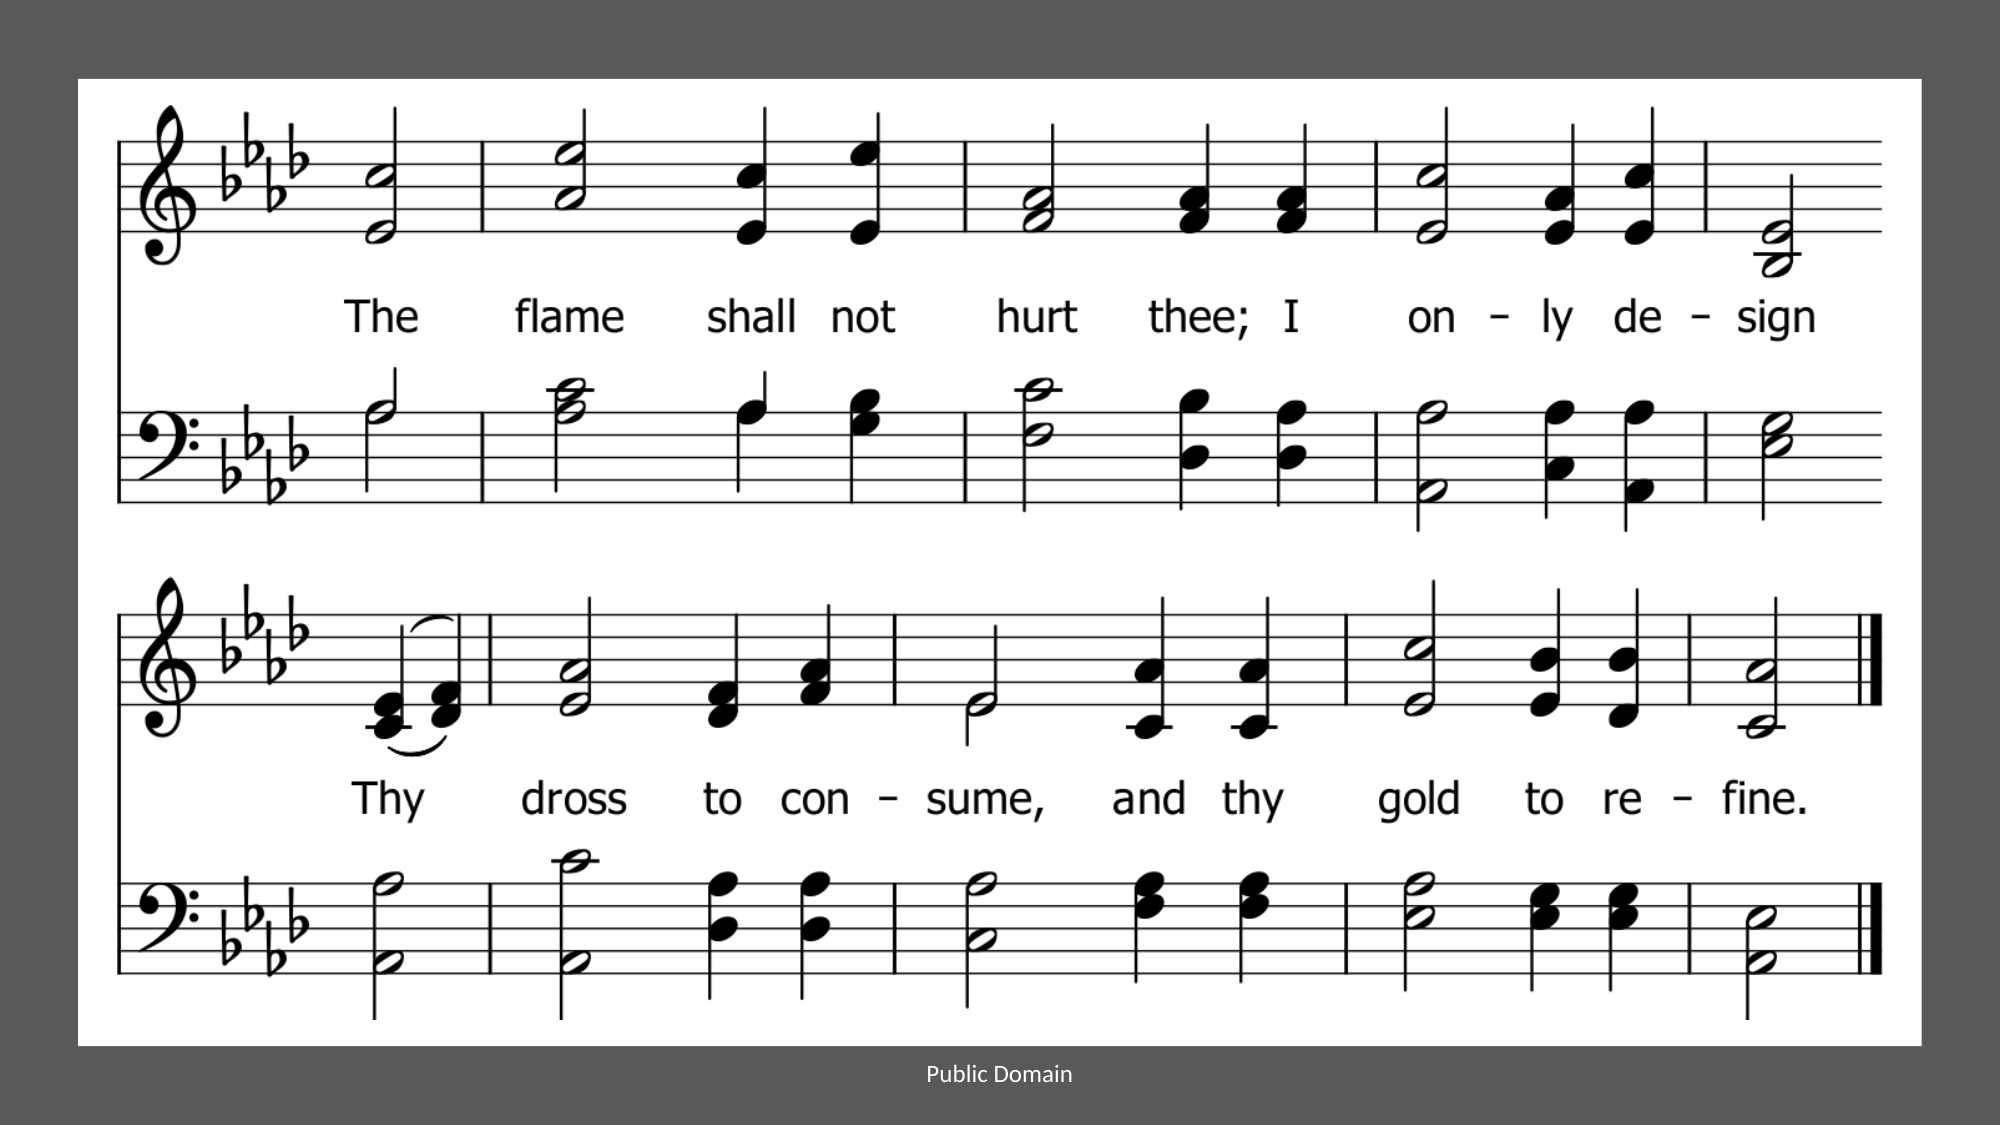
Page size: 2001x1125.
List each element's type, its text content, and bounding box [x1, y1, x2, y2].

text_box [0, 0, 2000, 1125]
text_box [77, 78, 1923, 1047]
picture [116, 105, 1883, 1020]
footer Public Domain [662, 1042, 1338, 1103]
